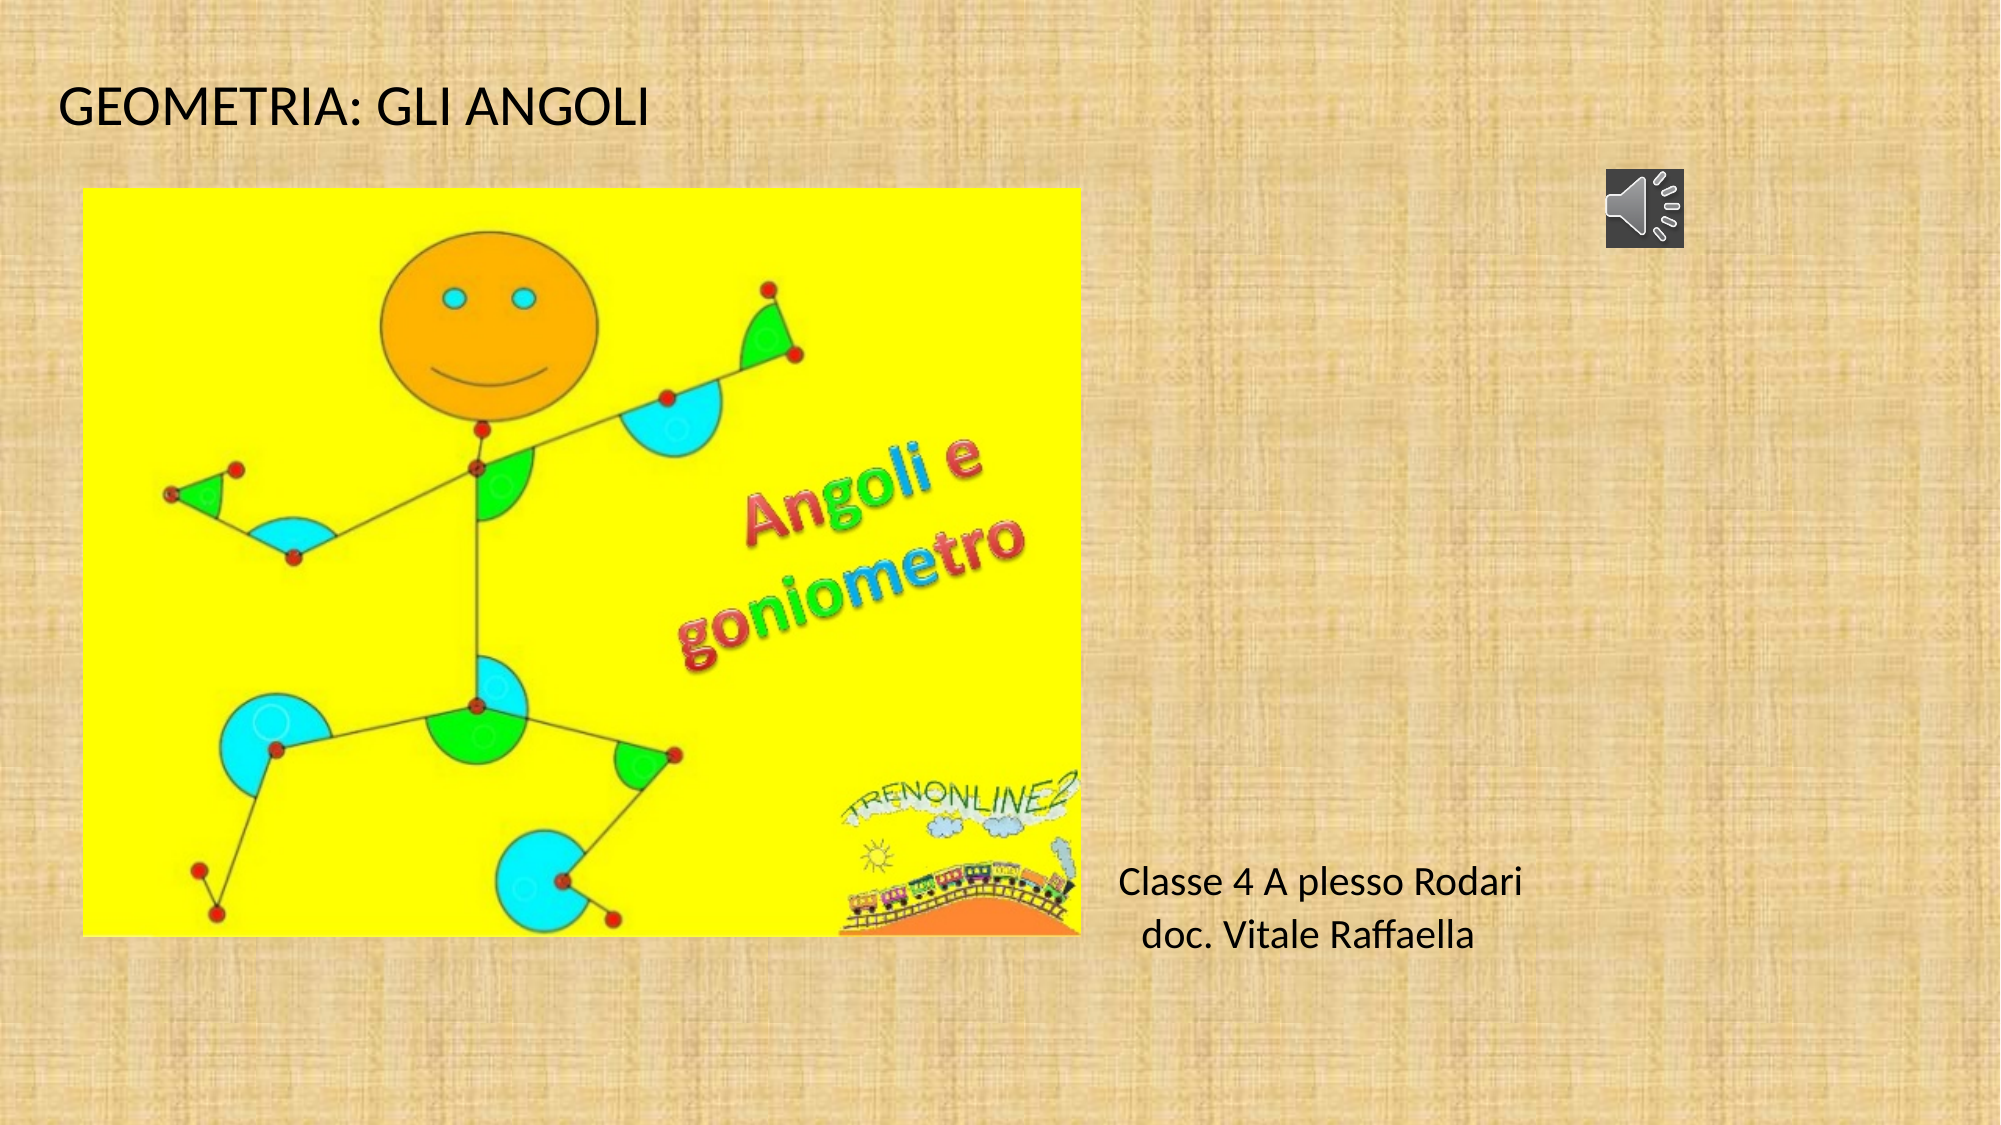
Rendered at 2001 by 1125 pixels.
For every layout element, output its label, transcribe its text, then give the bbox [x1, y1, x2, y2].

text_box GEOMETRIA: GLI ANGOLI Classe 4 A plesso Rodari doc. Vitale Raffaella [43, 59, 1974, 965]
picture [0, 0, 2001, 1125]
